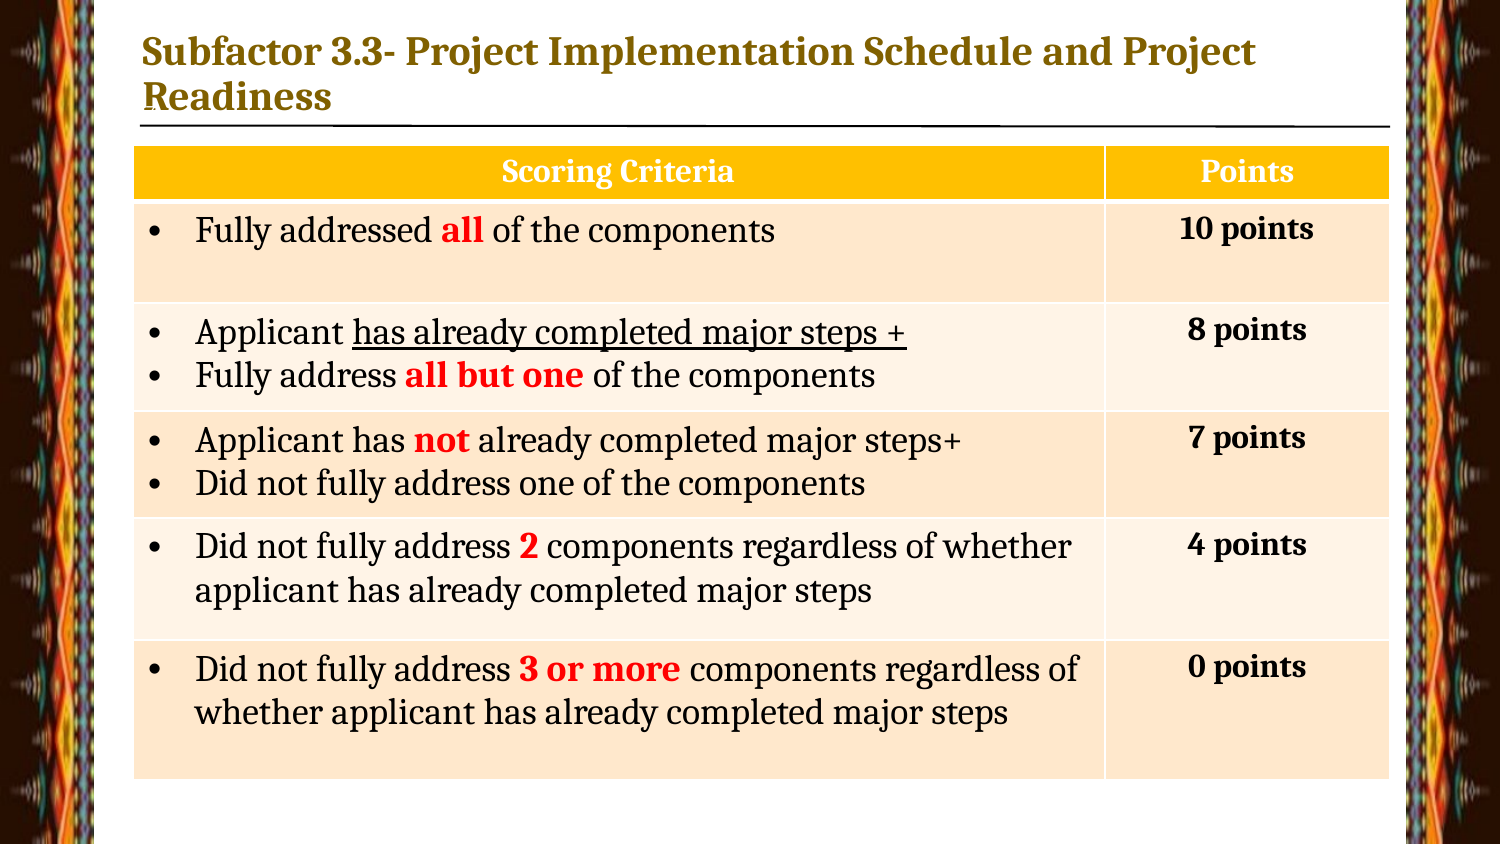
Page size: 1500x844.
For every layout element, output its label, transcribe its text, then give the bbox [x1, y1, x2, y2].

picture [0, 0, 94, 844]
table_cell 0 points [1106, 641, 1389, 779]
table_header Scoring Criteria [134, 146, 1104, 199]
picture [1406, 0, 1500, 844]
table_cell Applicant has already completed major steps + Fully address all but one of the components [134, 304, 1104, 410]
table_header Points [1106, 146, 1389, 199]
slide_number 37 [94, 45, 171, 180]
table_cell Did not fully address 3 or more components regardless of whether applicant has already completed major steps [134, 641, 1104, 779]
table_cell 10 points [1106, 204, 1389, 302]
table_cell 4 points [1106, 519, 1389, 639]
table_cell 7 points [1106, 412, 1389, 517]
title Subfactor 3.3- Project Implementation Schedule and Project Readiness [127, 33, 1293, 115]
table_cell Did not fully address 2 components regardless of whether applicant has already completed major steps [134, 519, 1104, 639]
table_cell Fully addressed all of the components [134, 204, 1104, 302]
table_cell Applicant has not already completed major steps+ Did not fully address one of the components [134, 412, 1104, 517]
table_cell 8 points [1106, 304, 1389, 410]
